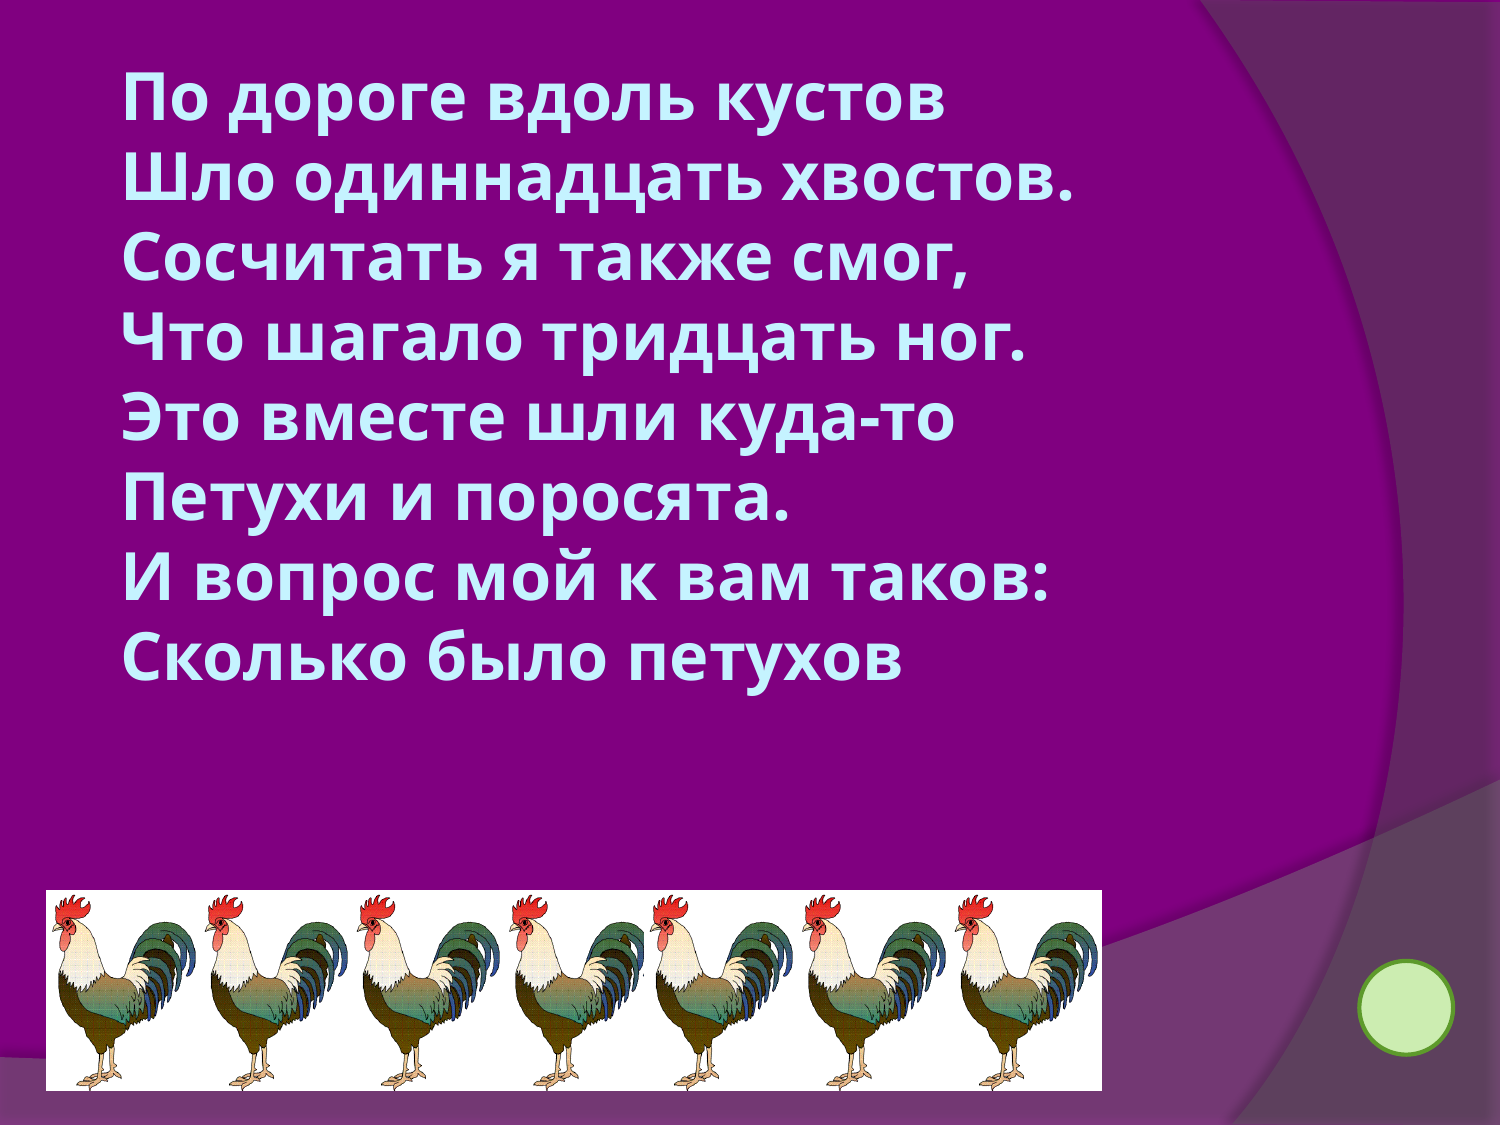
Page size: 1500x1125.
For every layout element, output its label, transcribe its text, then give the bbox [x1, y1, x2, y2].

text_box По дороге вдоль кустов Шло одиннадцать хвостов. Сосчитать я также смог, Что шагало тридцать ног. Это вместе шли куда-то Петухи и поросята. И вопрос мой к вам таков: Сколько было петухов [105, 46, 1231, 702]
text_box [1357, 958, 1456, 1057]
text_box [46, 890, 1103, 1091]
